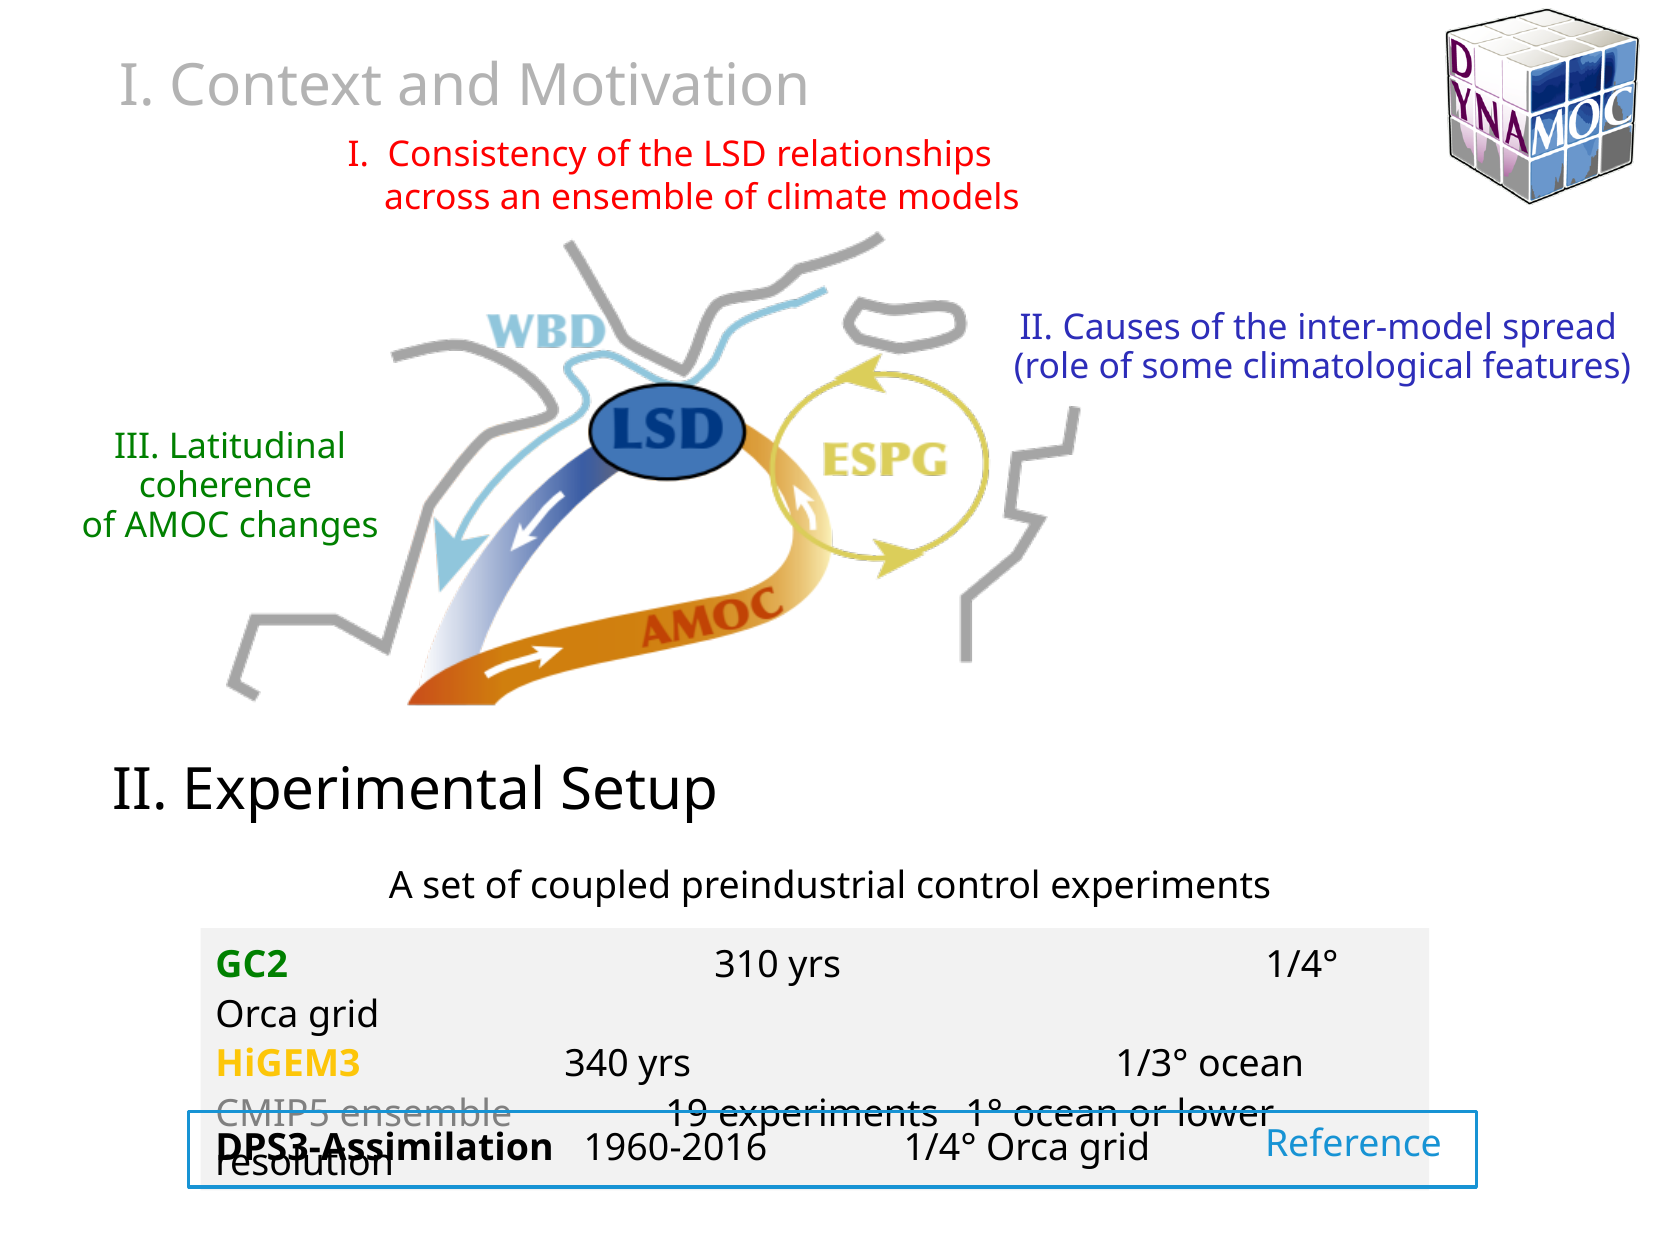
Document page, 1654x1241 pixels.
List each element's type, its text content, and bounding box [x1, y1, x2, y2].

text_box [188, 1111, 1477, 1188]
picture [1440, 5, 1642, 123]
text_box II. Experimental Setup [98, 749, 734, 830]
text_box A set of coupled preindustrial control experiments [373, 857, 1287, 914]
text_box I. Context and Motivation [104, 0, 827, 123]
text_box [11, 123, 1654, 734]
text_box GC2 310 yrs 1/4° Orca grid HiGEM3 340 yrs 1/3° ocean CMIP5 ensemble 19 experiments 1° ocean or lower resolution [200, 928, 1430, 1111]
